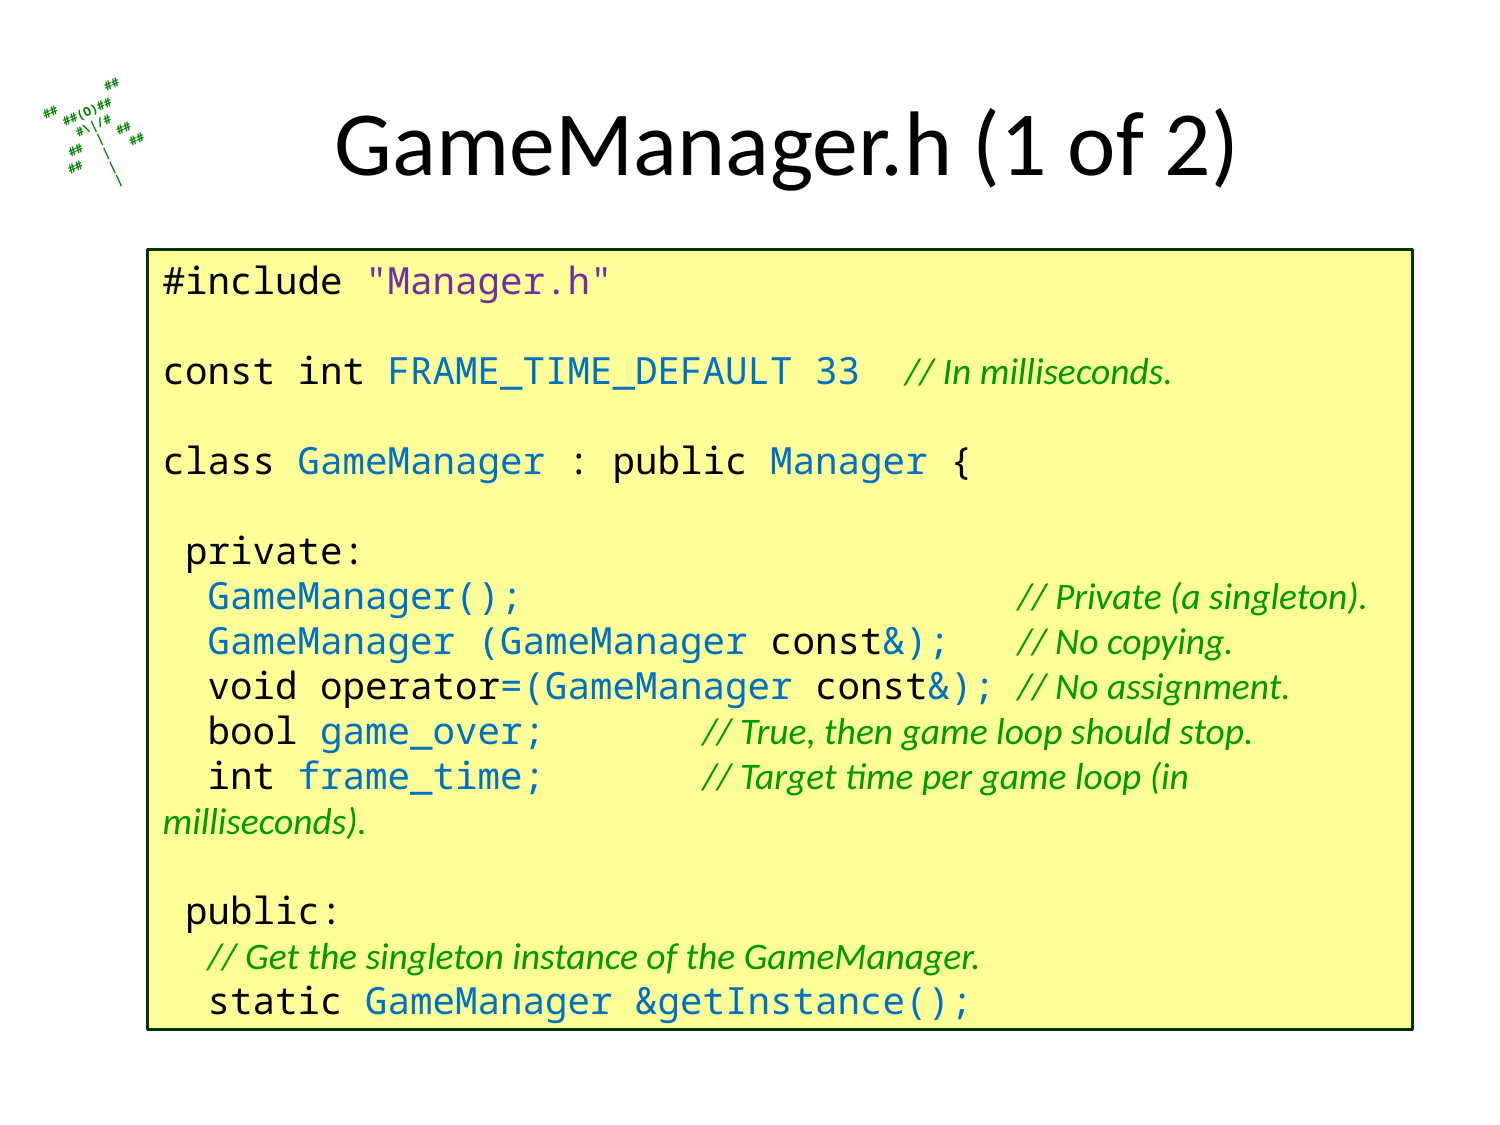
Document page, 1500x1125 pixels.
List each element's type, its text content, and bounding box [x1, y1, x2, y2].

text_box #include "Manager.h" const int FRAME_TIME_DEFAULT 33 // In milliseconds. class GameManager : public Manager { private: GameManager(); // Private (a singleton). GameManager (GameManager const&); // No copying. void operator=(GameManager const&); // No assignment. bool game_over; // True, then game loop should stop. int frame_time; // Target time per game loop (in milliseconds). public: // Get the singleton instance of the GameManager. static GameManager &getInstance(); [147, 249, 1413, 1030]
title GameManager.h (1 of 2) [150, 45, 1425, 233]
